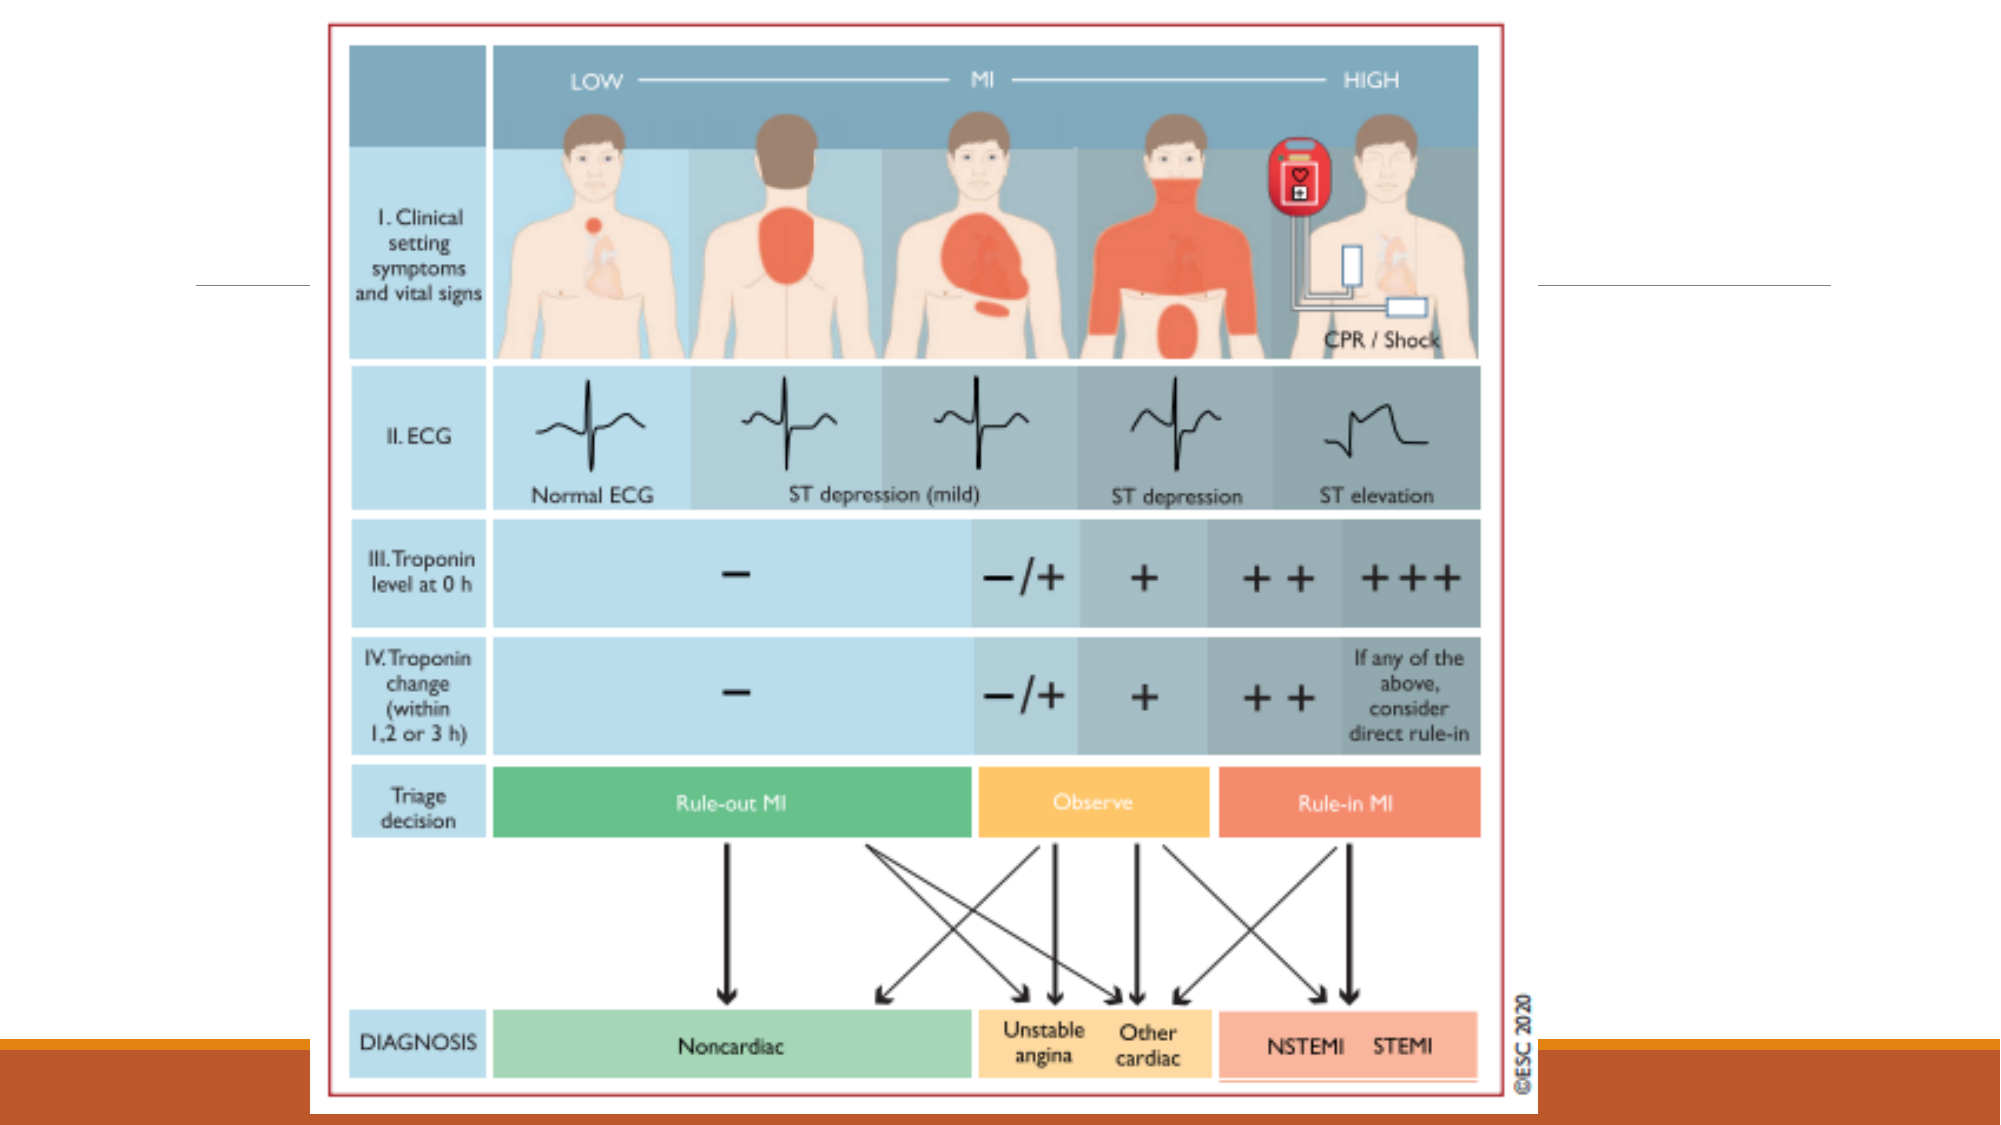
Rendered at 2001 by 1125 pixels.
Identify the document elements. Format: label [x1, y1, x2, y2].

list [309, 5, 1538, 1114]
